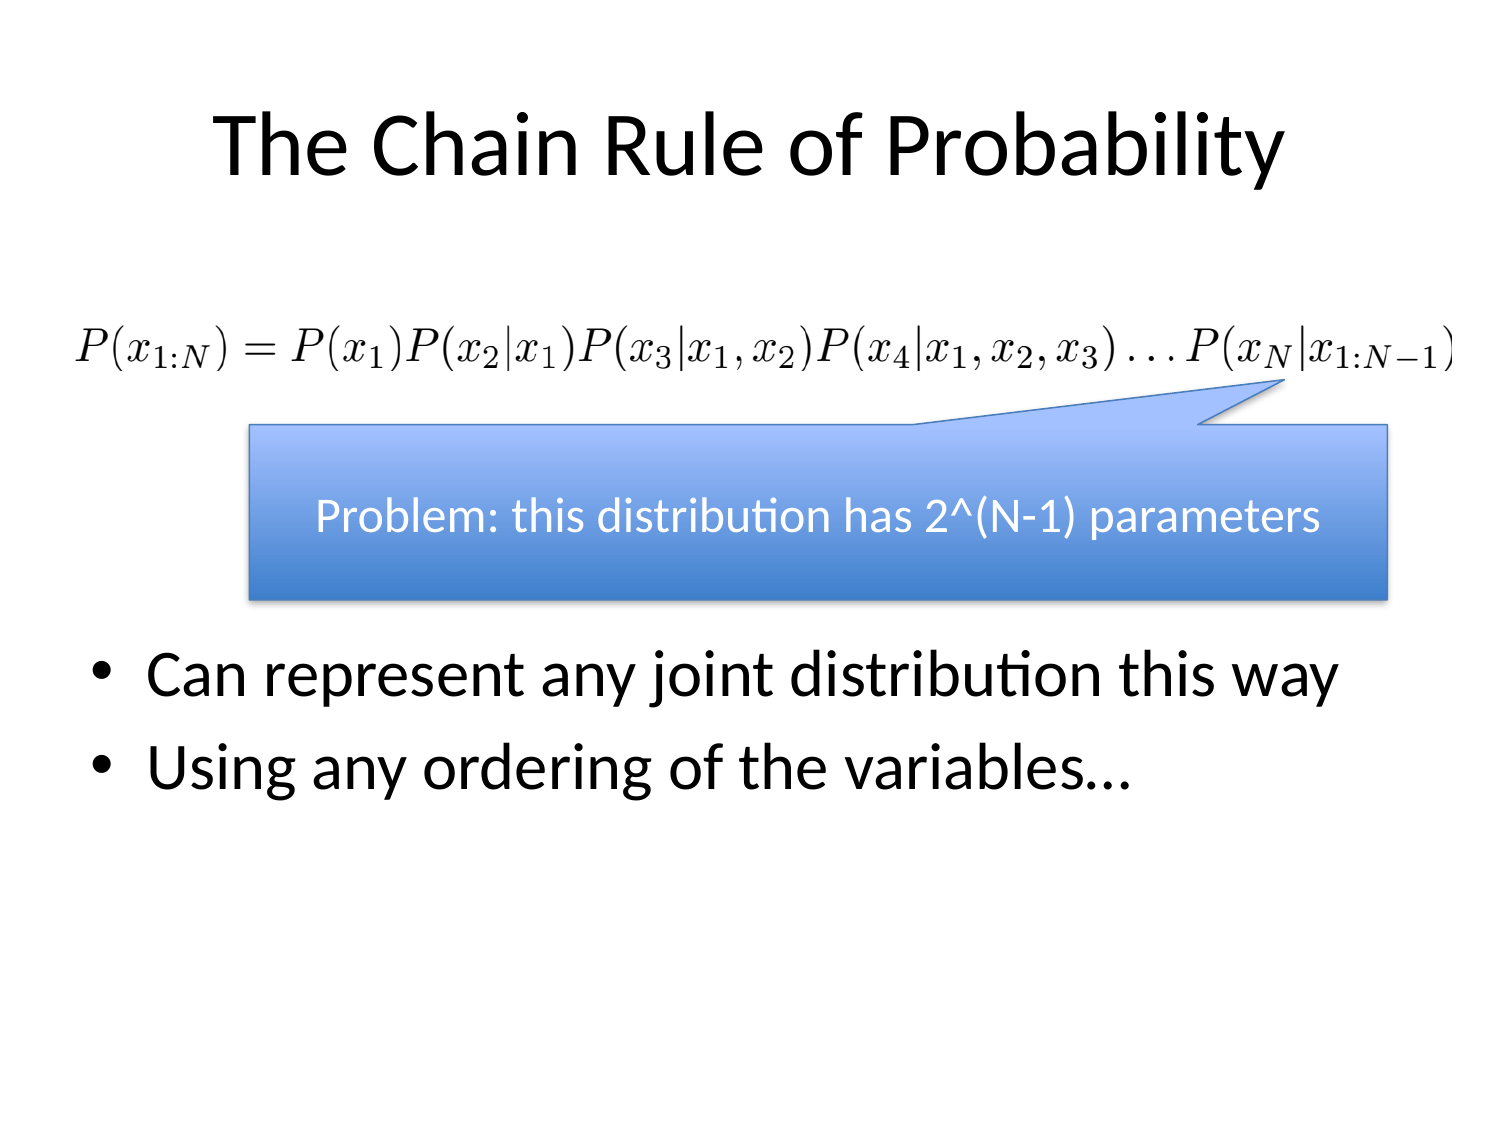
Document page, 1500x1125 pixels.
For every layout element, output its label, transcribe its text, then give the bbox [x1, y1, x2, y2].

text_box Problem: this distribution has 2^(N-1) parameters [248, 380, 1389, 601]
picture [74, 324, 1453, 371]
list Can represent any joint distribution this way Using any ordering of the variables… [75, 621, 1425, 1061]
title The Chain Rule of Probability [75, 45, 1425, 233]
